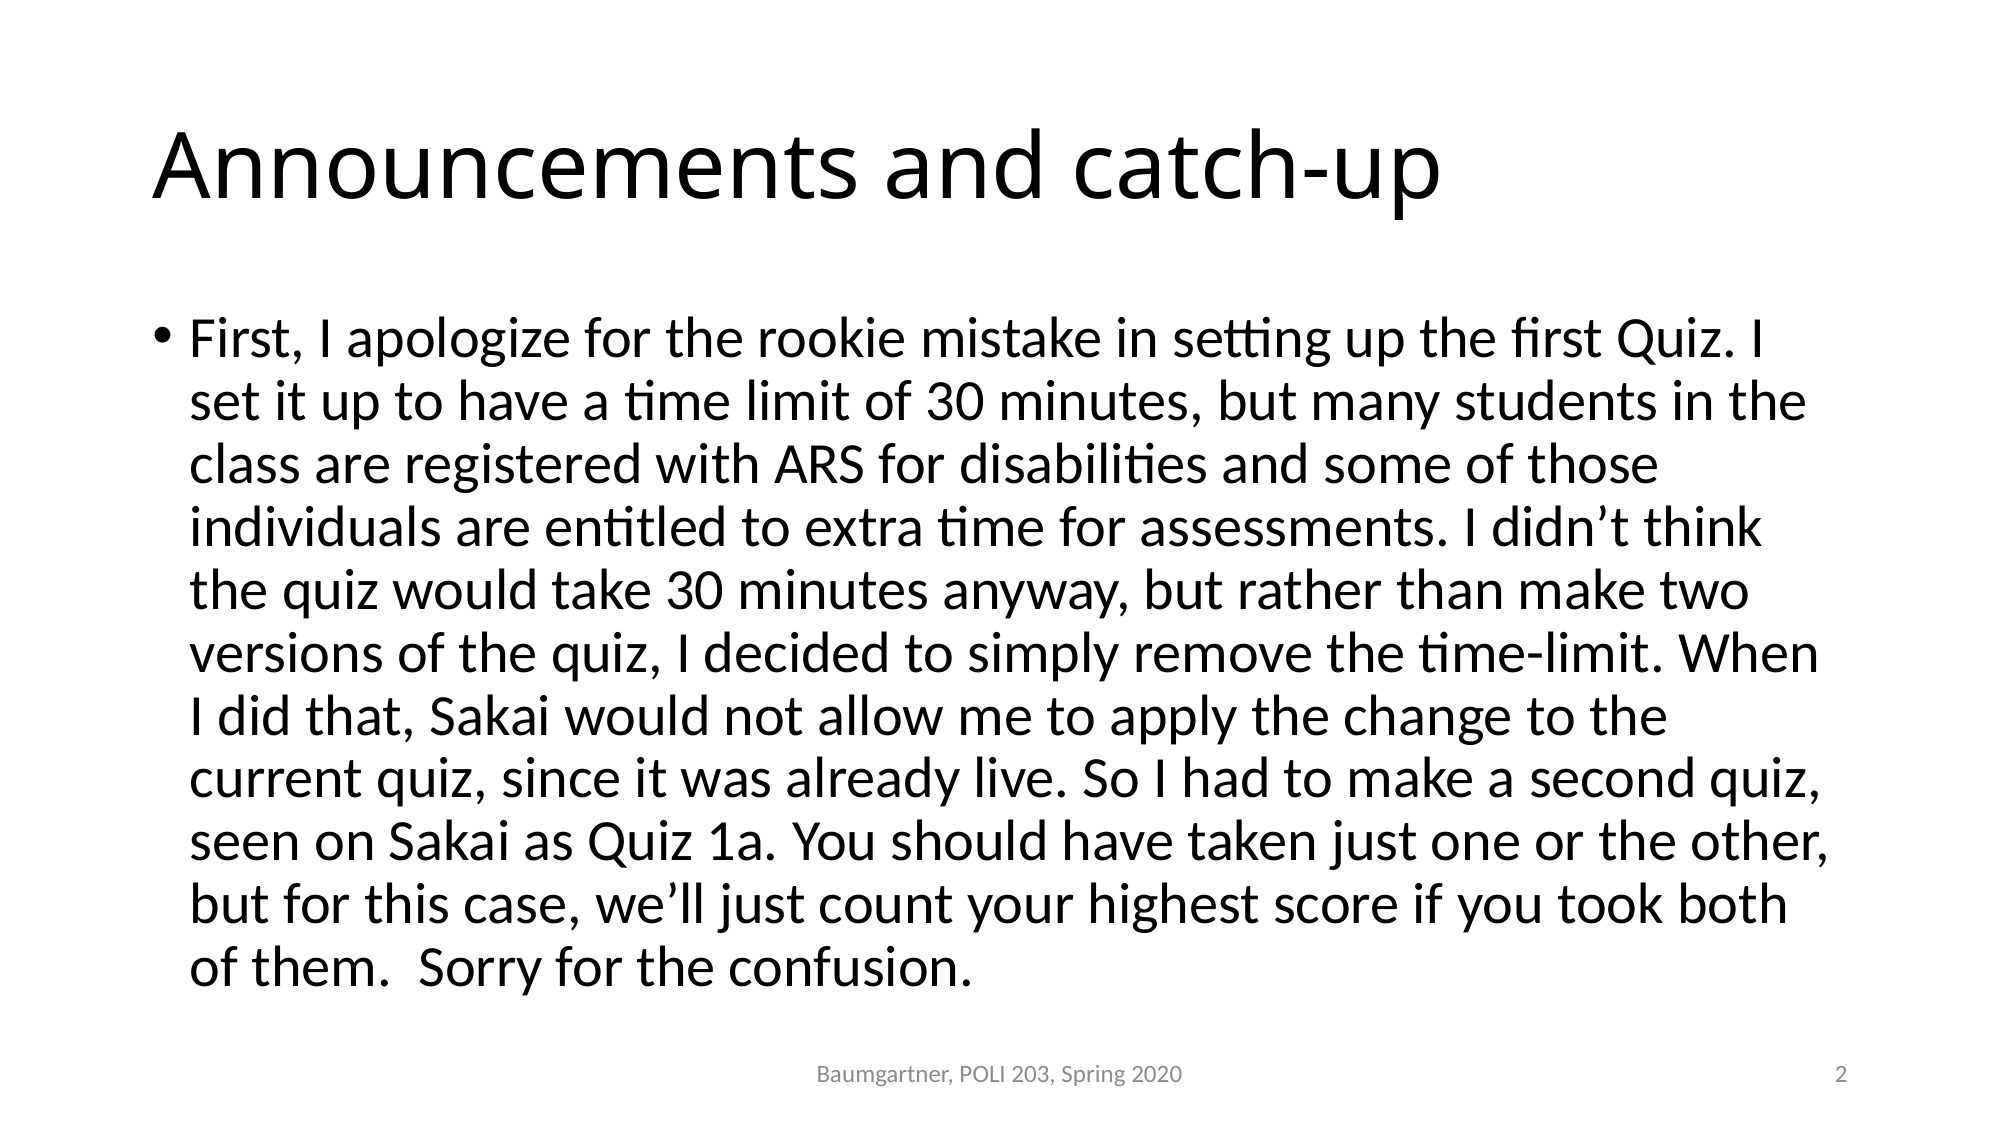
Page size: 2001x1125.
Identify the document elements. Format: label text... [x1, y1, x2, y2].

list First, I apologize for the rookie mistake in setting up the first Quiz. I set it up to have a time limit of 30 minutes, but many students in the class are registered with ARS for disabilities and some of those individuals are entitled to extra time for assessments. I didn’t think the quiz would take 30 minutes anyway, but rather than make two versions of the quiz, I decided to simply remove the time-limit. When I did that, Sakai would not allow me to apply the change to the current quiz, since it was already live. So I had to make a second quiz, seen on Sakai as Quiz 1a. You should have taken just one or the other, but for this case, we’ll just count your highest score if you took both of them. Sorry for the confusion. [137, 299, 1863, 1014]
slide_number 2 [1412, 1042, 1863, 1103]
title Announcements and catch-up [137, 59, 1863, 278]
footer Baumgartner, POLI 203, Spring 2020 [662, 1042, 1338, 1103]
